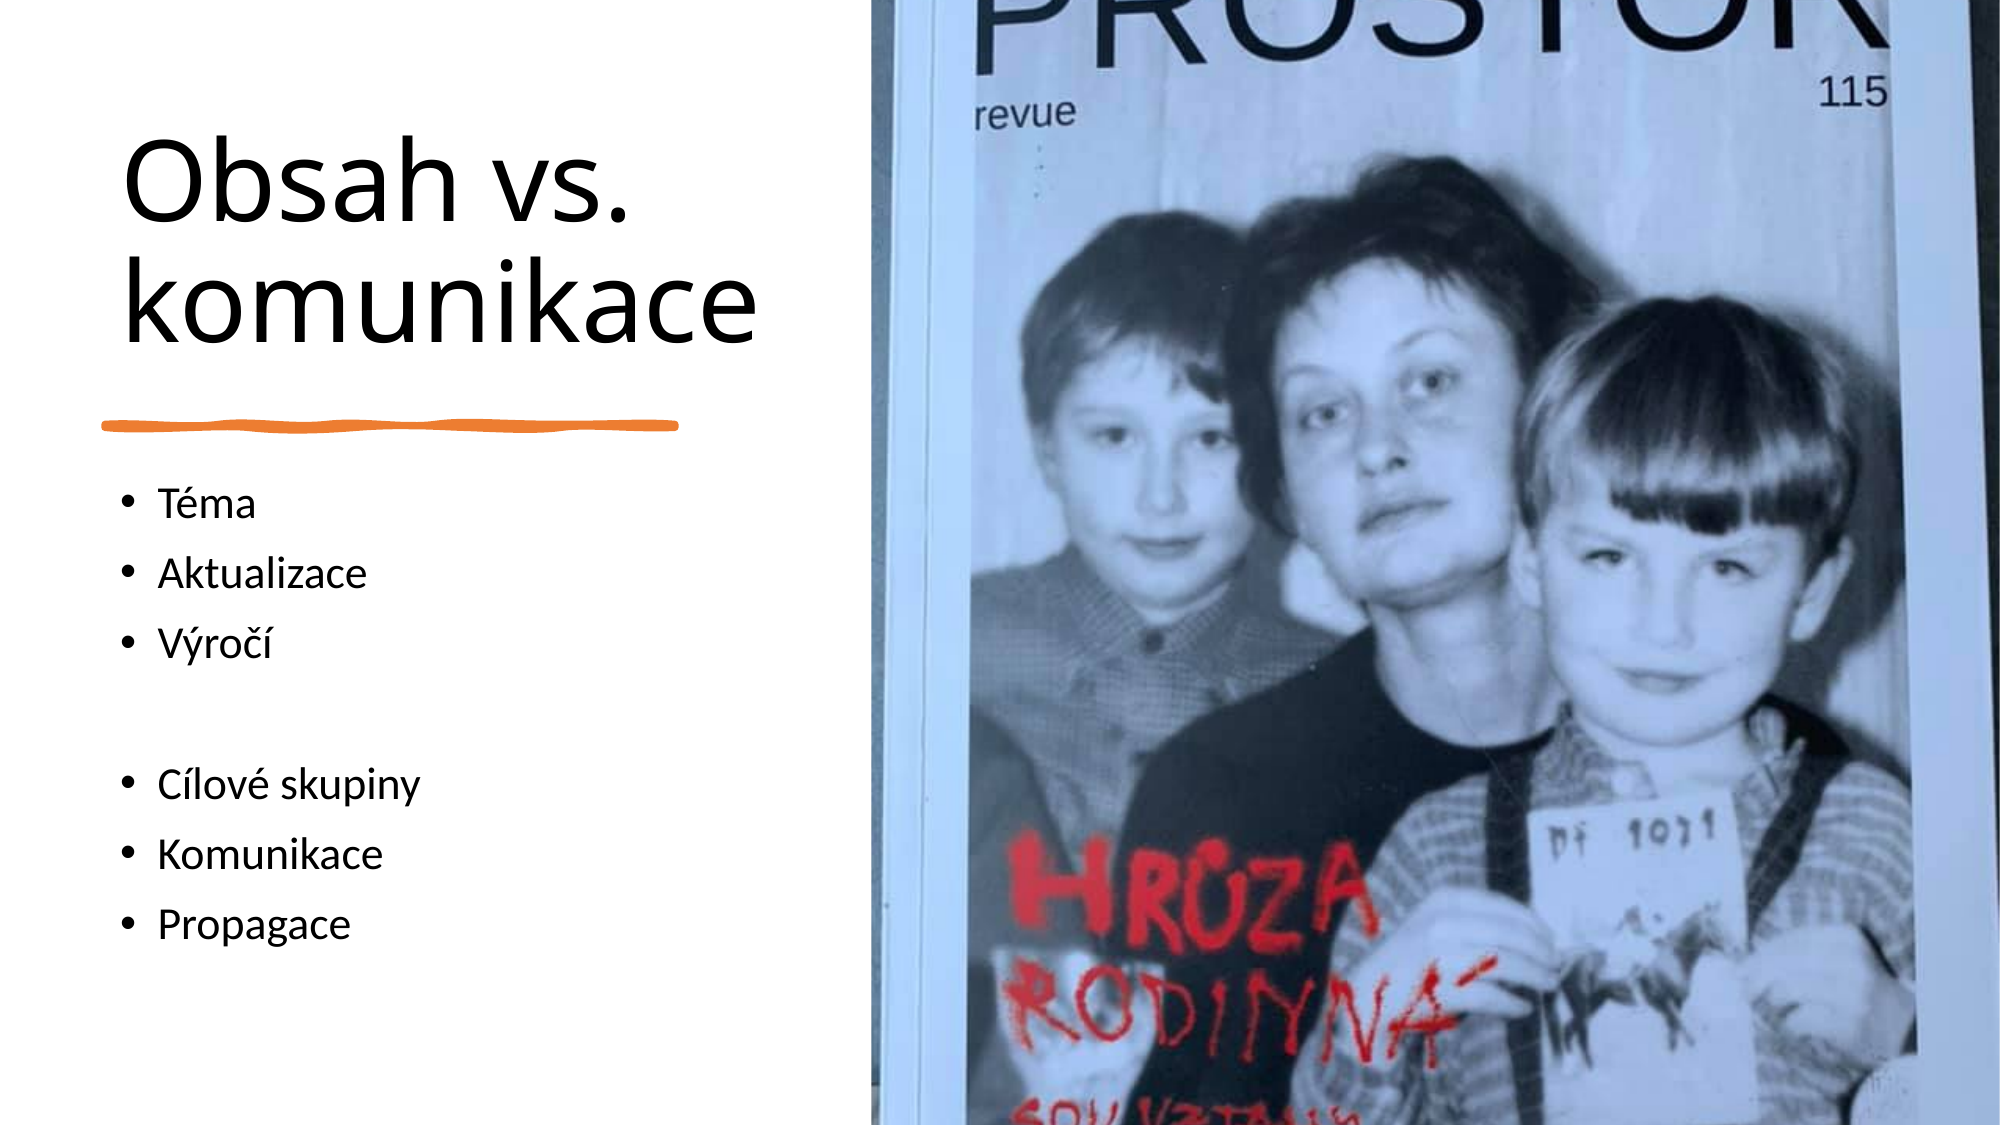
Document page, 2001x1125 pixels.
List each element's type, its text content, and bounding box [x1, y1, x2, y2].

text_box [0, 0, 871, 1125]
text_box [103, 421, 676, 431]
list Téma Aktualizace Výročí Cílové skupiny Komunikace Propagace [105, 471, 802, 1016]
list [871, 0, 2000, 1125]
title Obsah vs. komunikace [105, 53, 822, 375]
